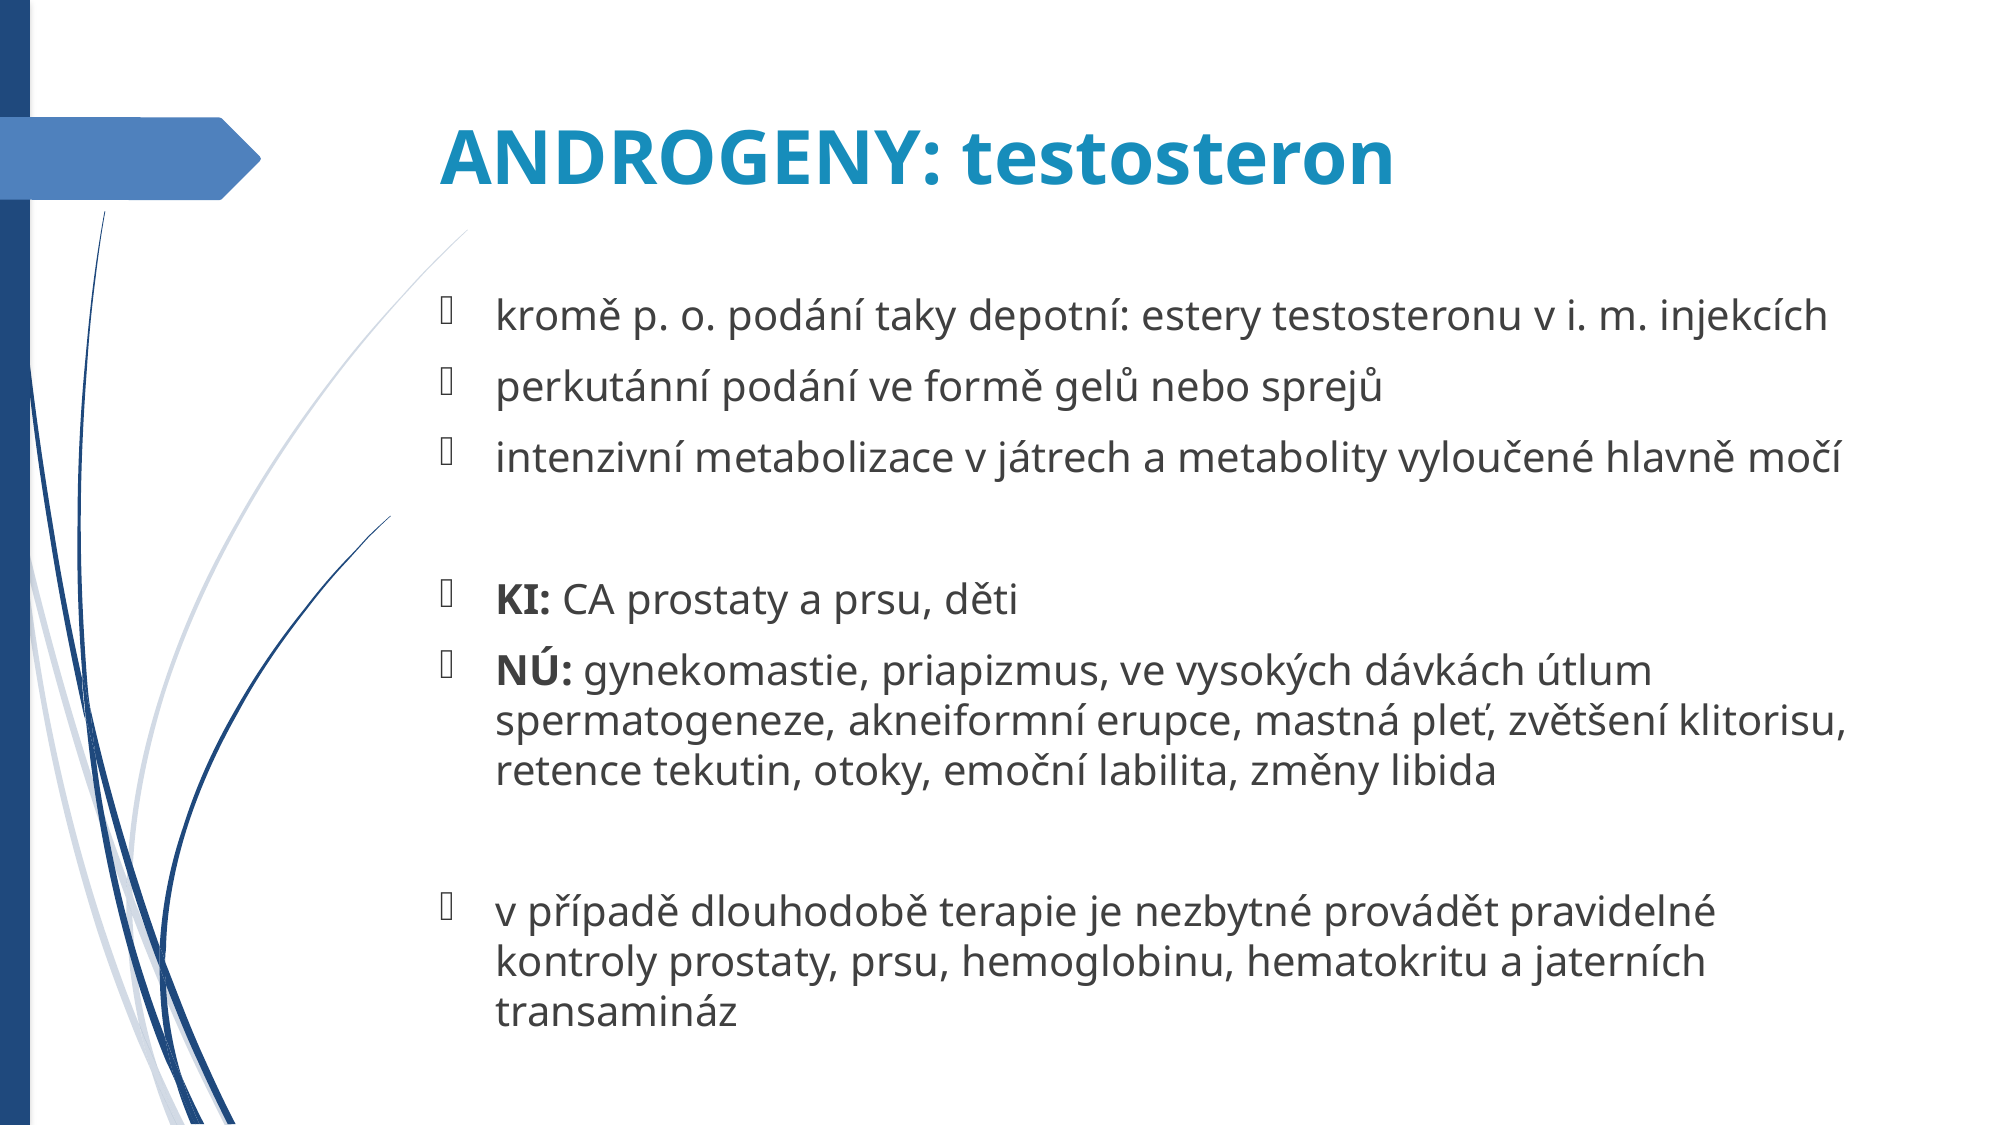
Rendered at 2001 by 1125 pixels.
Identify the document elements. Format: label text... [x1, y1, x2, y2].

text_box kromě p. o. podání taky depotní: estery testosteronu v i. m. injekcích perkutánní podání ve formě gelů nebo sprejů intenzivní metabolizace v játrech a metabolity vyloučené hlavně močí KI: CA prostaty a prsu, děti NÚ: gynekomastie, priapizmus, ve vysokých dávkách útlum spermatogeneze, akneiformní erupce, mastná pleť, zvětšení klitorisu, retence tekutin, otoky, emoční labilita, změny libida v případě dlouhodobě terapie je nezbytné provádět pravidelné kontroly prostaty, prsu, hemoglobinu, hematokritu a jaterních transamináz [424, 281, 1888, 902]
text_box ANDROGENY: testosteron [425, 102, 1888, 281]
